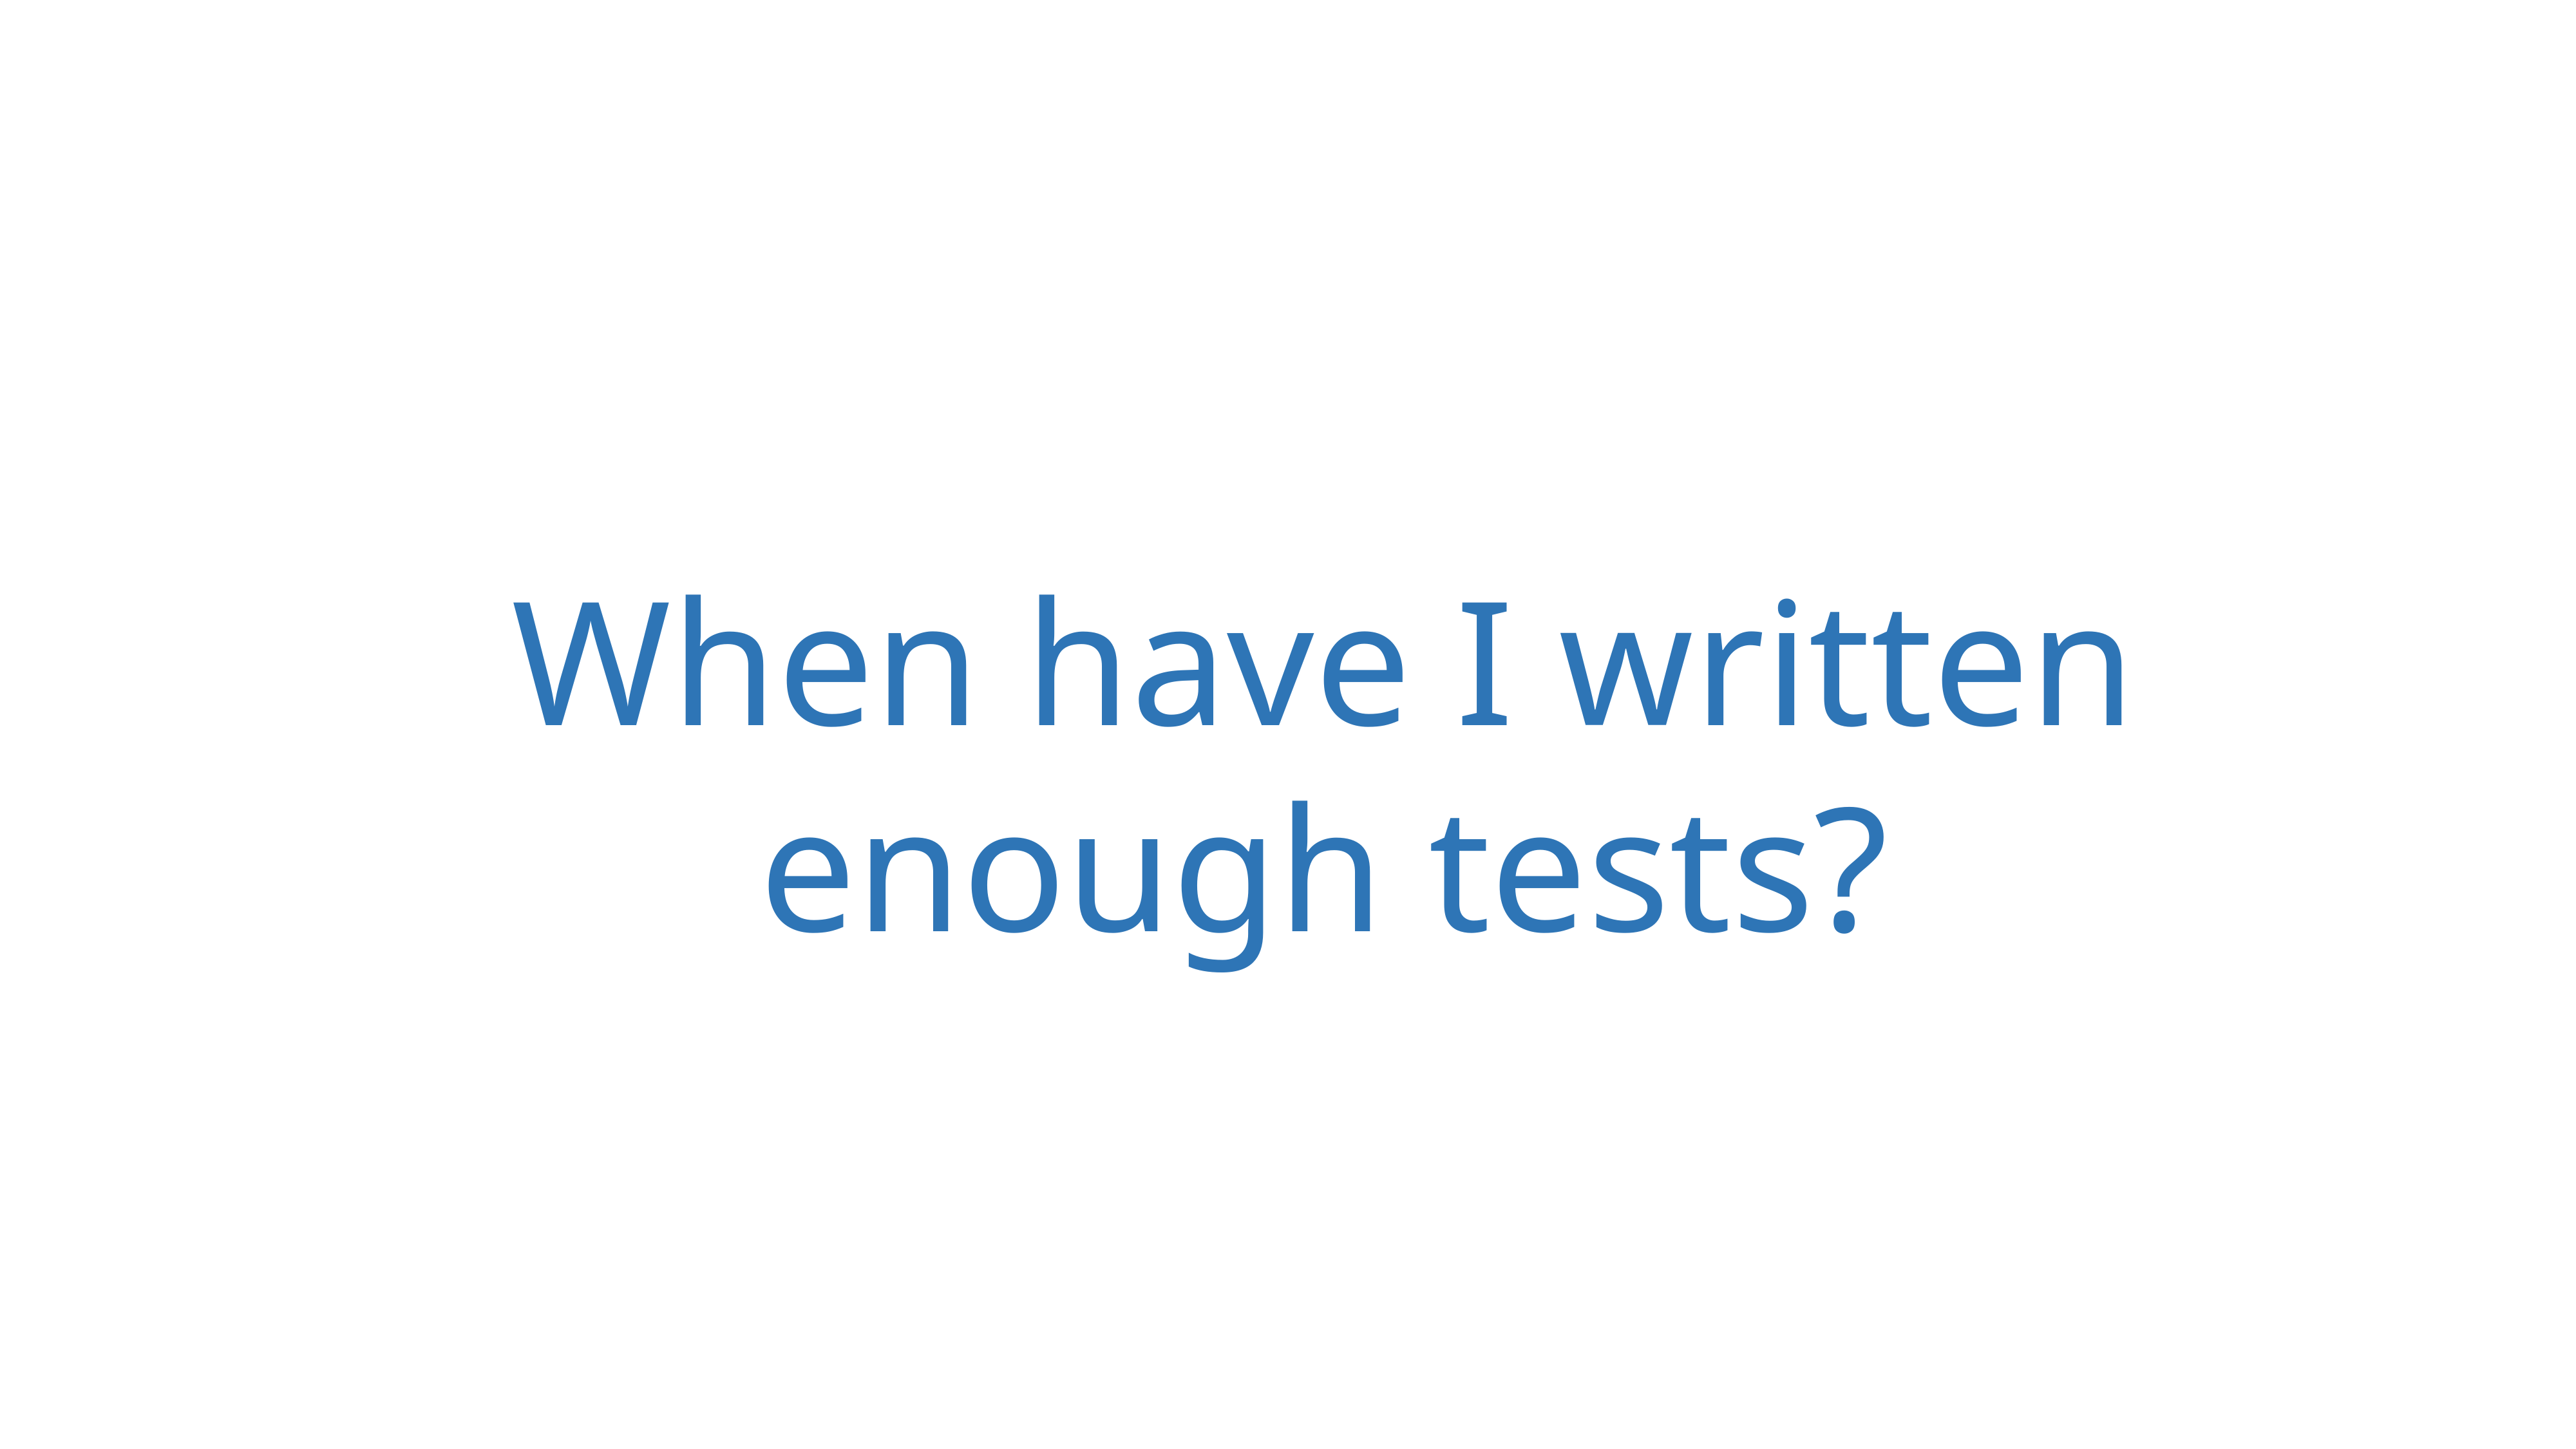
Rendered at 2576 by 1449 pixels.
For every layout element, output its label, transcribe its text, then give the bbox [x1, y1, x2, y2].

text_box When have I written enough tests? [375, 544, 2273, 976]
